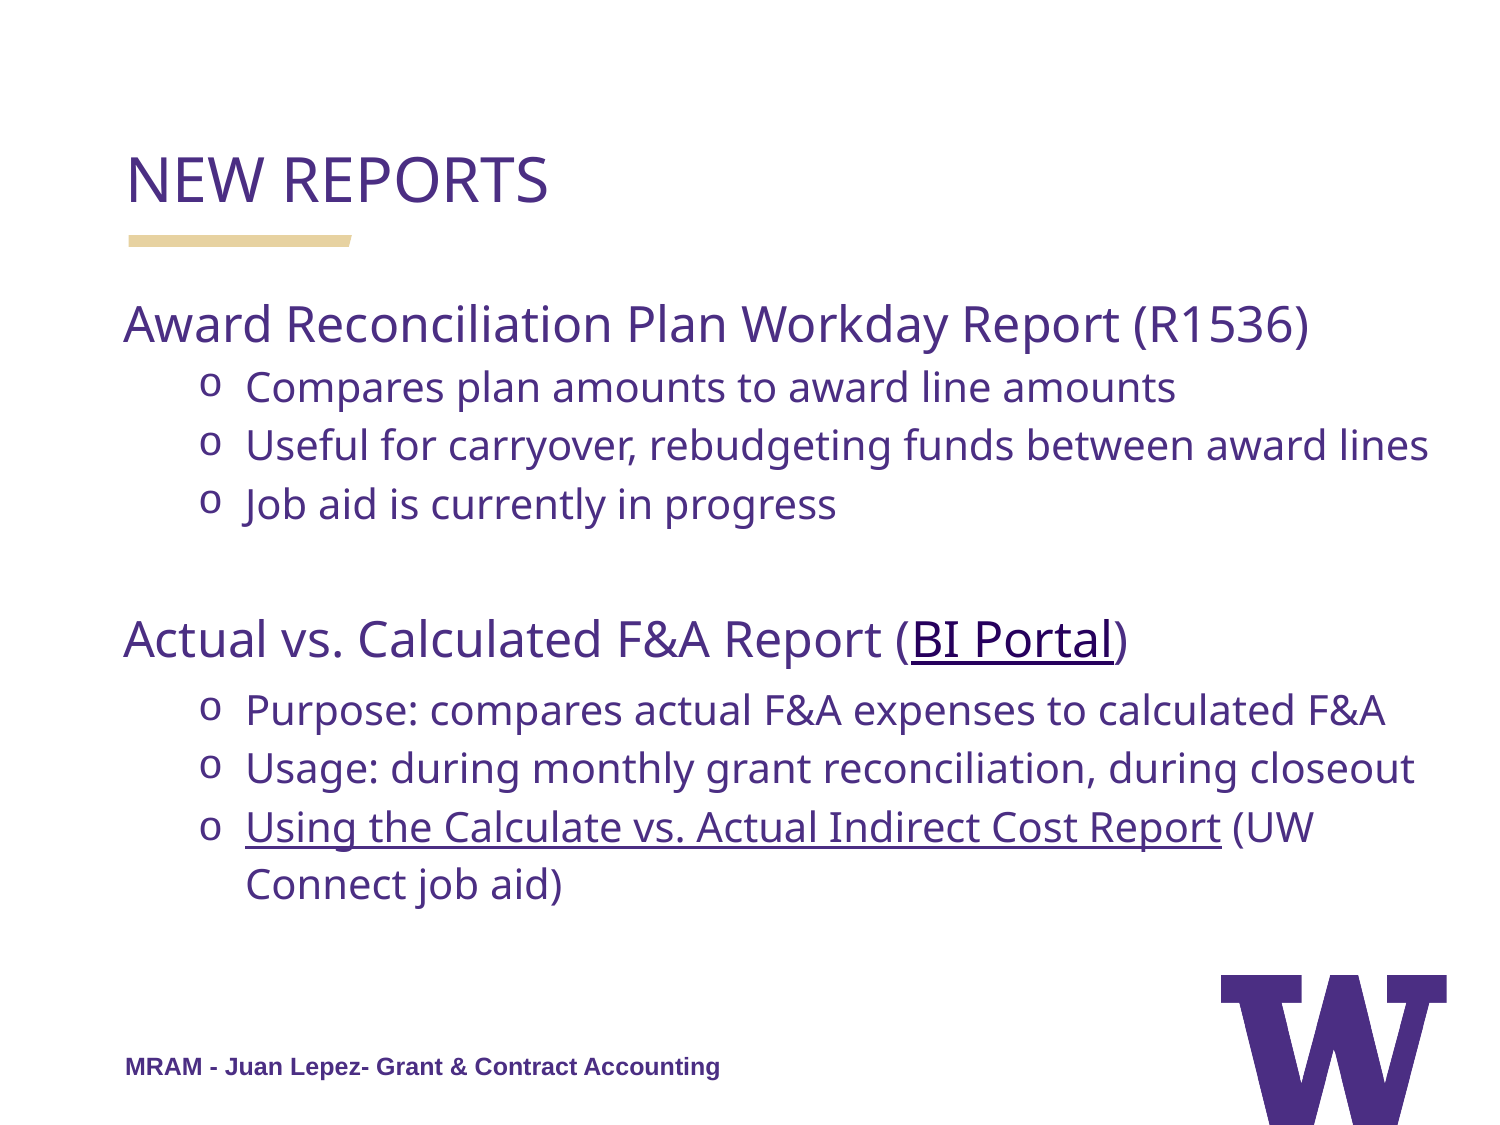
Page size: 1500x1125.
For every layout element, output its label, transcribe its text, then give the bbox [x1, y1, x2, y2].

picture [1221, 975, 1447, 1125]
list NEW REPORTS [110, 60, 1453, 224]
text_box MRAM - Juan Lepez- Grant & Contract Accounting [110, 1033, 1297, 1088]
picture [128, 235, 352, 247]
list Award Reconciliation Plan Workday Report (R1536) Compares plan amounts to award line amounts Useful for carryover, rebudgeting funds between award lines Job aid is currently in progress Actual vs. Calculated F&A Report (BI Portal) Purpose: compares actual F&A expenses to calculated F&A Usage: during monthly grant reconciliation, during closeout Using the Calculate vs. Actual Indirect Cost Report (UW Connect job aid) [108, 284, 1453, 944]
